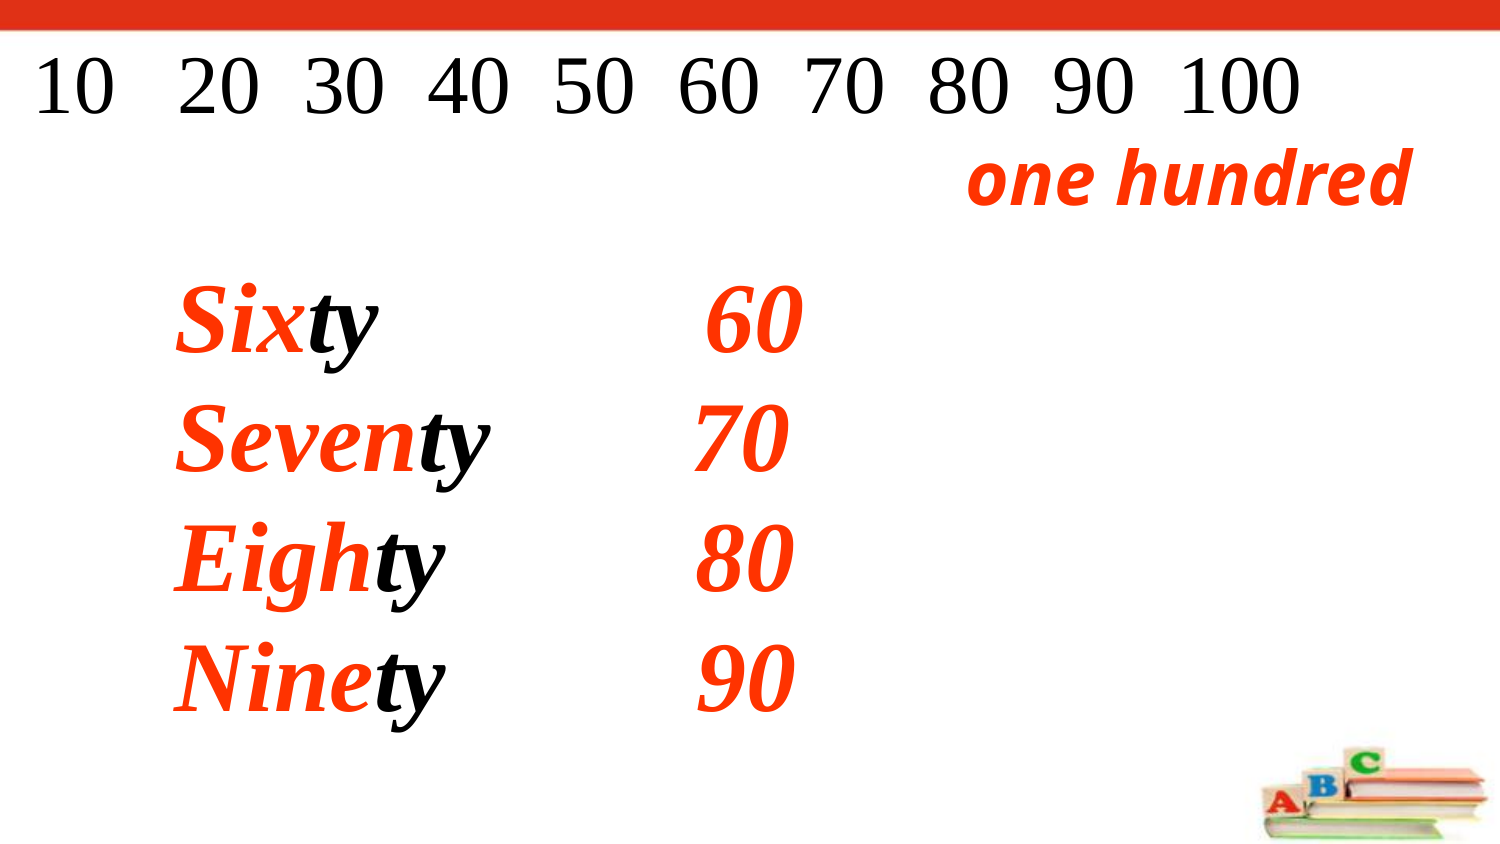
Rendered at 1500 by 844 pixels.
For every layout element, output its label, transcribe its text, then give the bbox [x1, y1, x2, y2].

picture [0, 0, 1500, 844]
text_box Sixty 60 Seventy 70 Eighty 80 Ninety 90 [159, 244, 1353, 740]
text_box 10 20 30 40 50 60 70 80 90 100 [17, 23, 1471, 138]
text_box one hundred [950, 123, 1500, 229]
